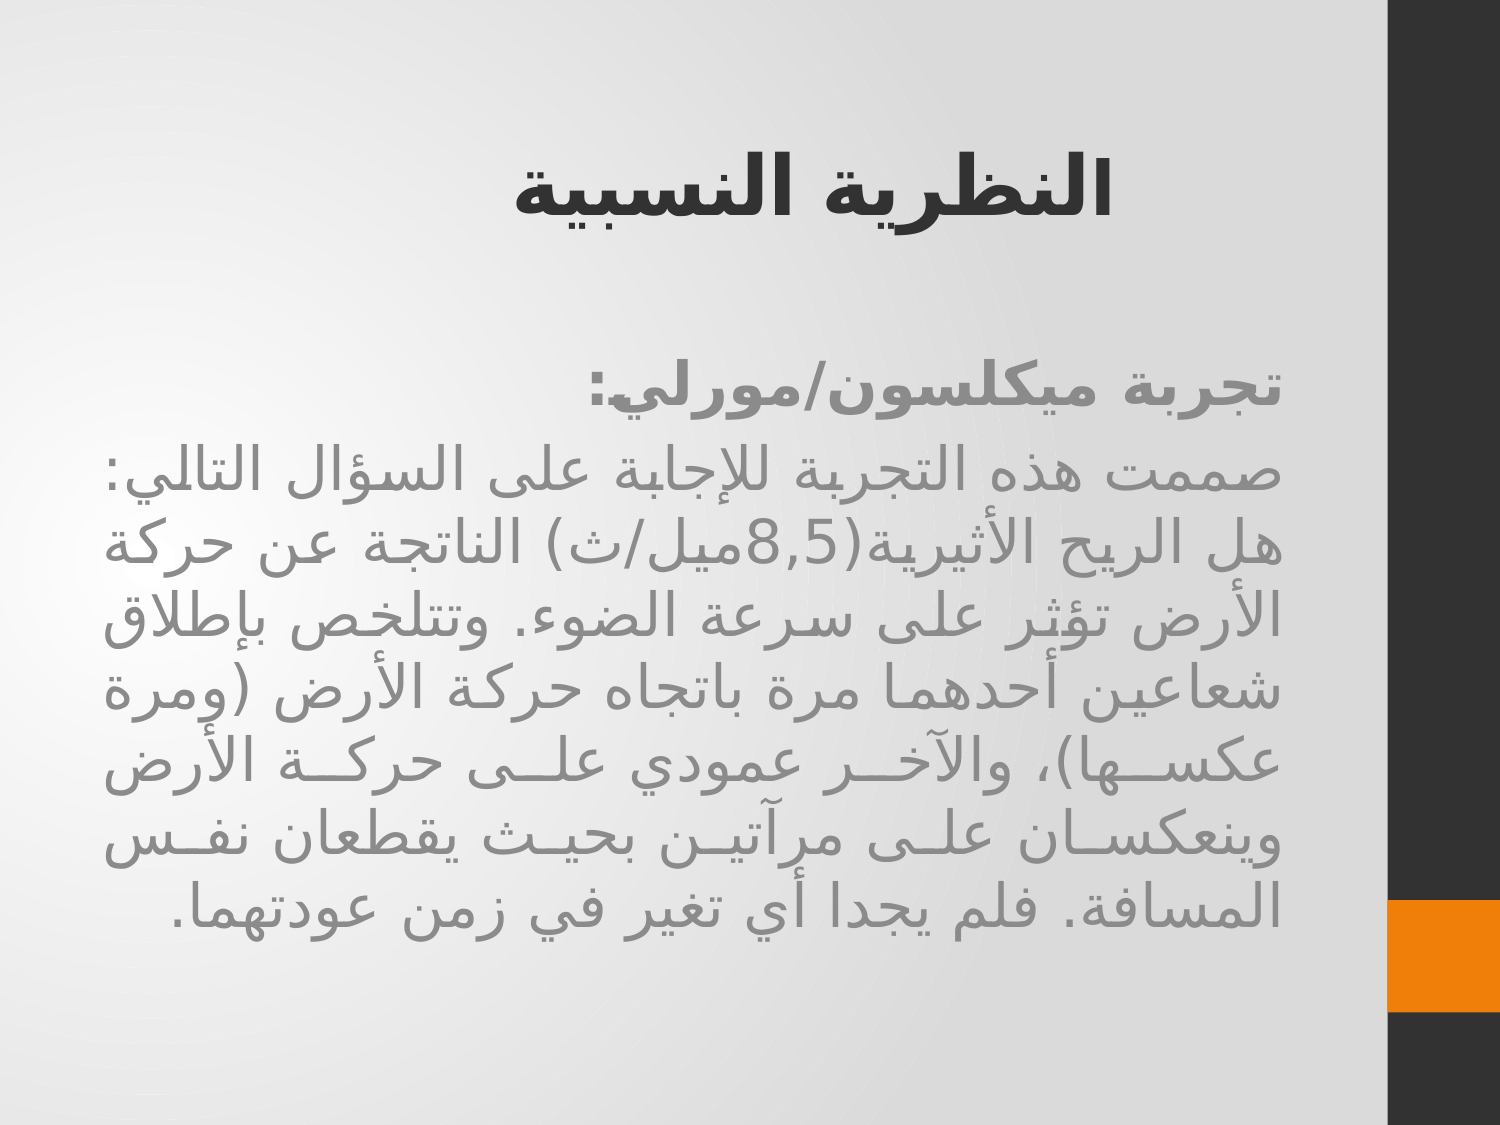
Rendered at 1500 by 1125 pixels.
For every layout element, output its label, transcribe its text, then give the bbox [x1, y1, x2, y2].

list تجربة ميكلسون/مورلي: صممت هذه التجربة للإجابة على السؤال التالي: هل الريح الأثيرية(8,5ميل/ث) الناتجة عن حركة الأرض تؤثر على سرعة الضوء. وتتلخص بإطلاق شعاعين أحدهما مرة باتجاه حركة الأرض (ومرة عكسها)، والآخر عمودي على حركة الأرض وينعكسان على مرآتين بحيث يقطعان نفس المسافة. فلم يجدا أي تغير في زمن عودتهما. [87, 337, 1300, 975]
title النظرية النسبية [324, 125, 1304, 288]
